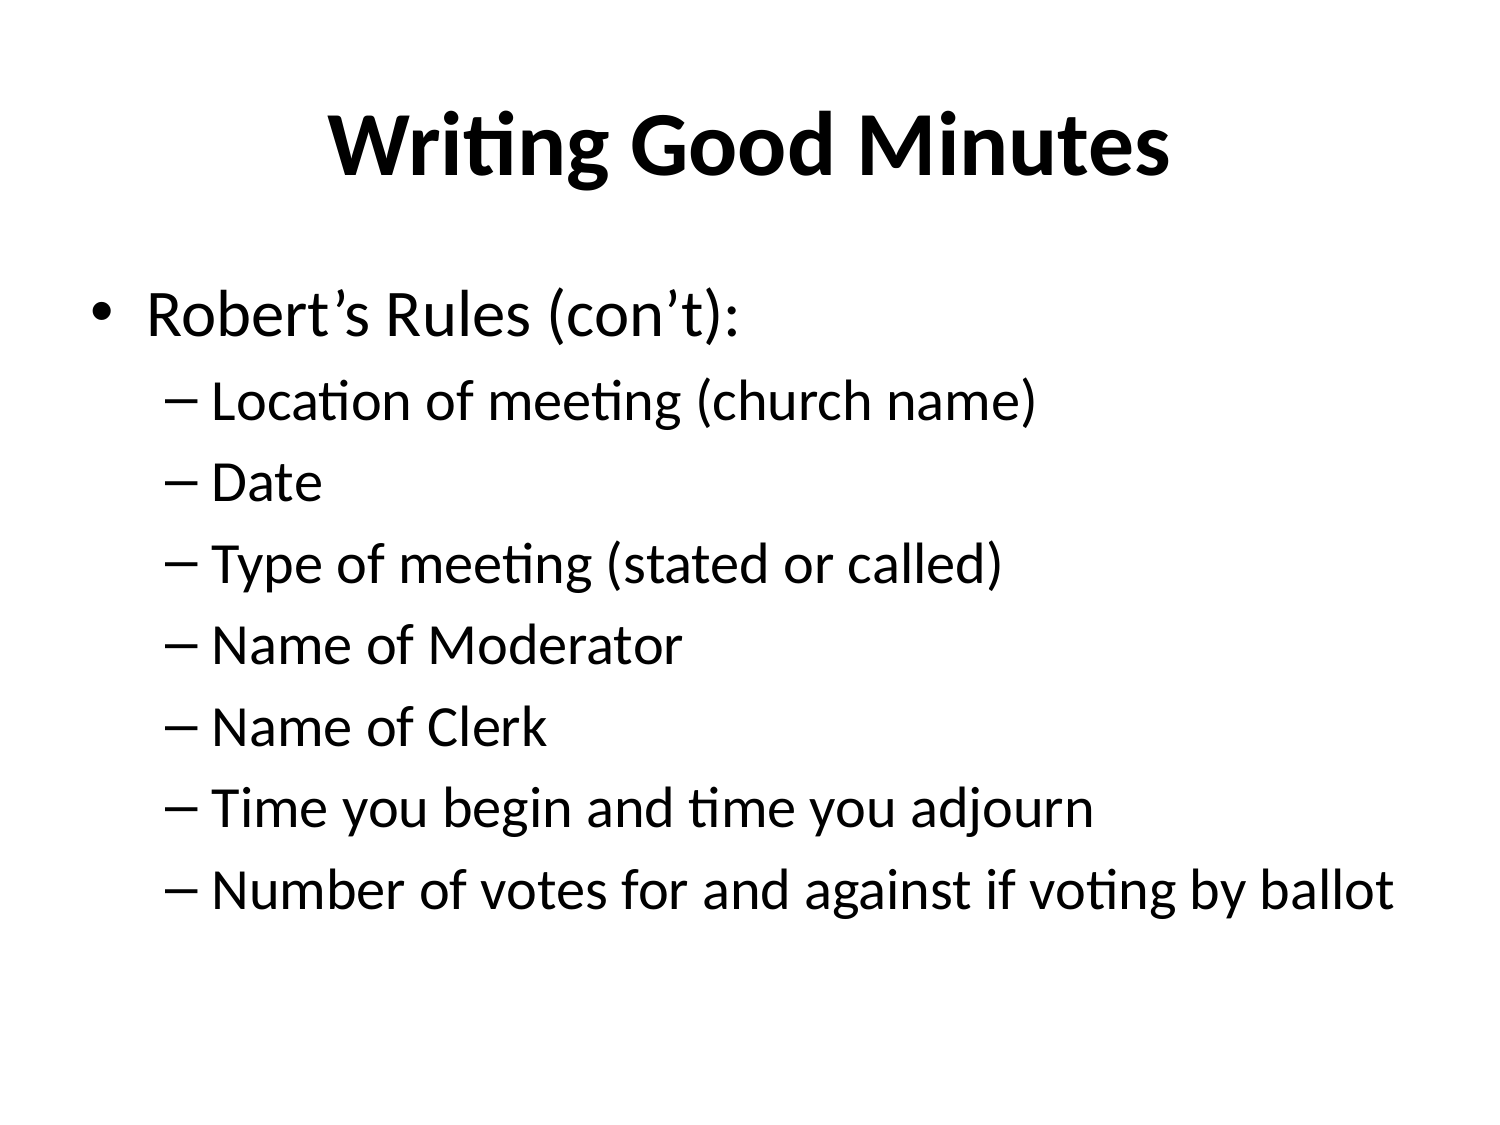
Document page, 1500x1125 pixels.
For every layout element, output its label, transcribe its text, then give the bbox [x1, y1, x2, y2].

title Writing Good Minutes [75, 45, 1425, 233]
list Robert’s Rules (con’t): Location of meeting (church name) Date Type of meeting (stated or called) Name of Moderator Name of Clerk Time you begin and time you adjourn Number of votes for and against if voting by ballot [75, 262, 1425, 1005]
